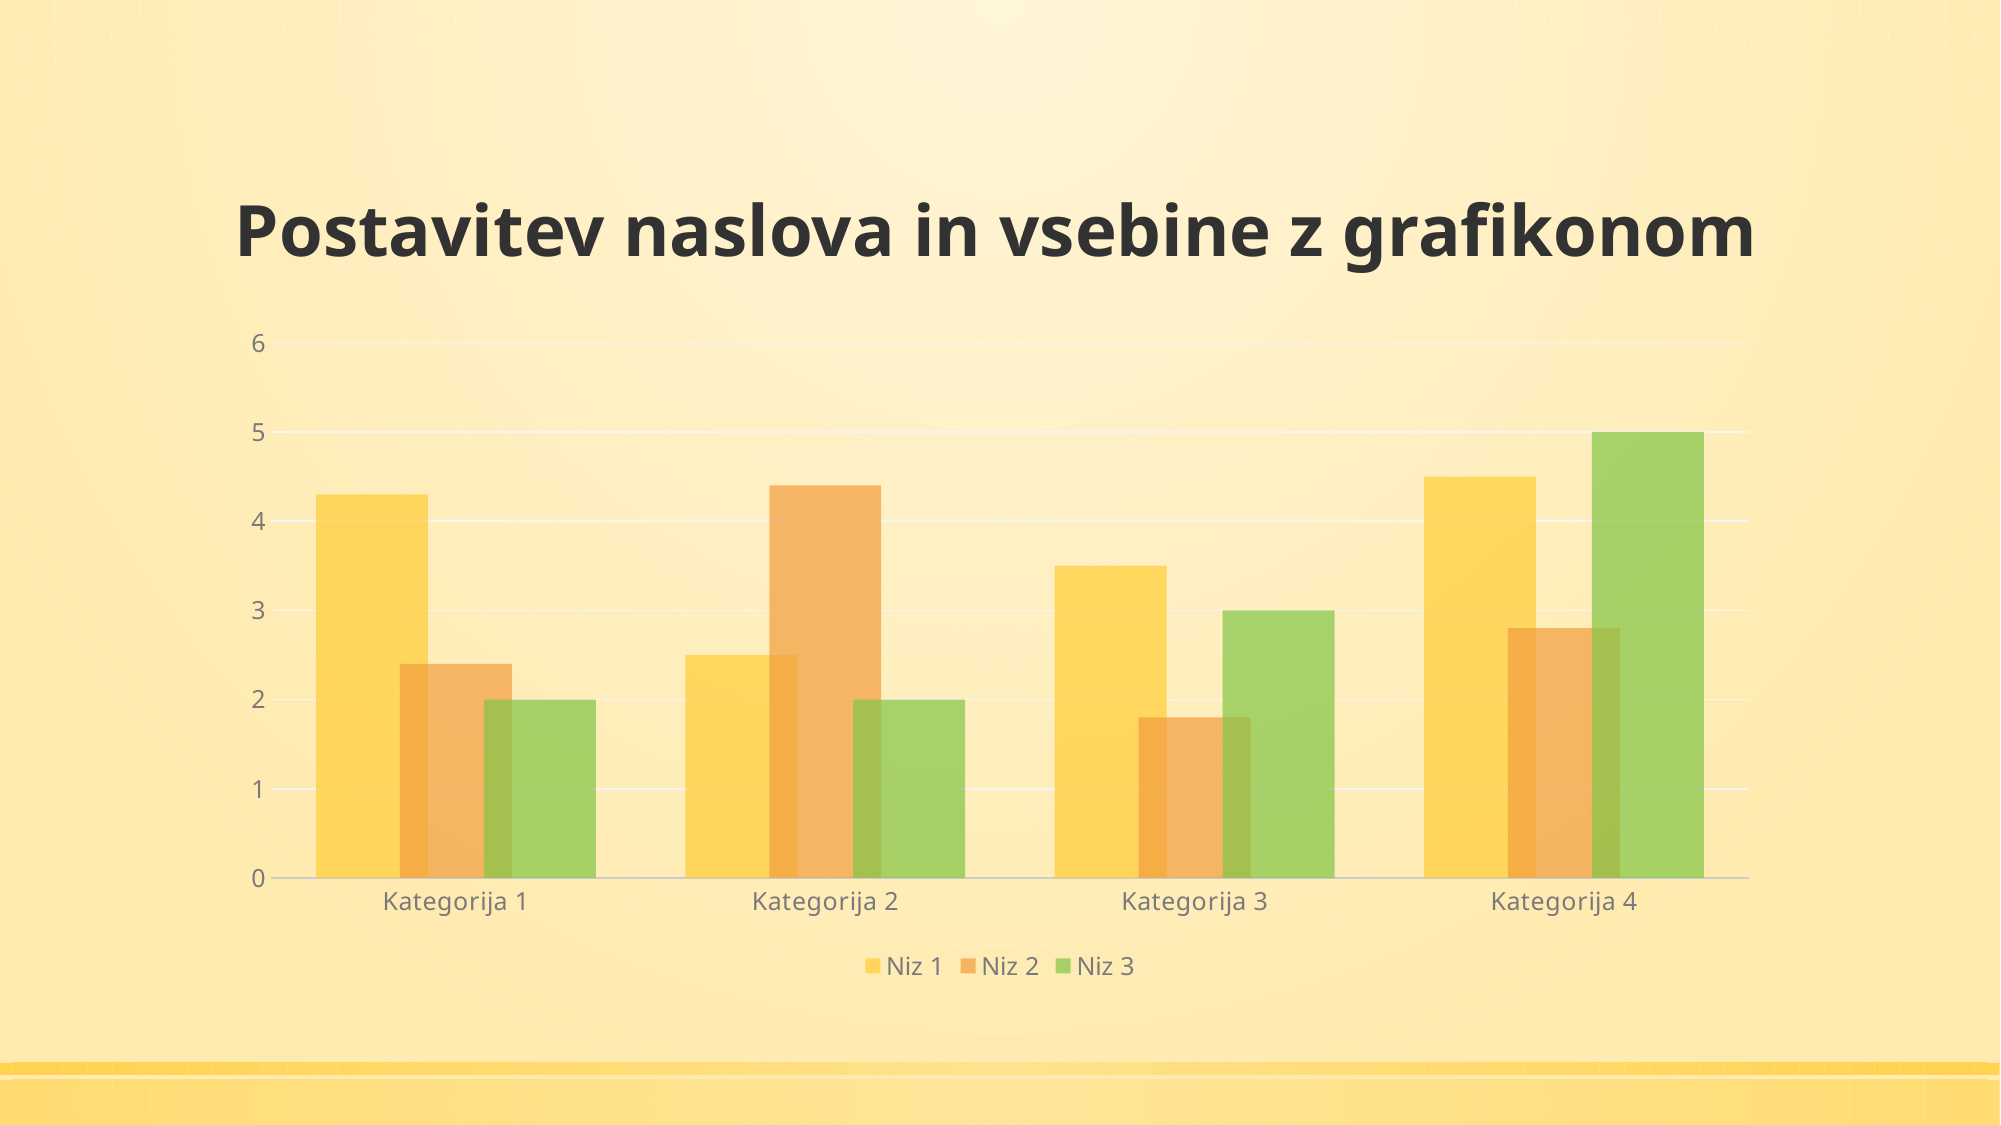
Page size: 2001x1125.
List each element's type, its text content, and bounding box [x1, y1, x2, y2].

title Postavitev naslova in vsebine z grafikonom [219, 76, 1780, 279]
chart [219, 311, 1780, 990]
